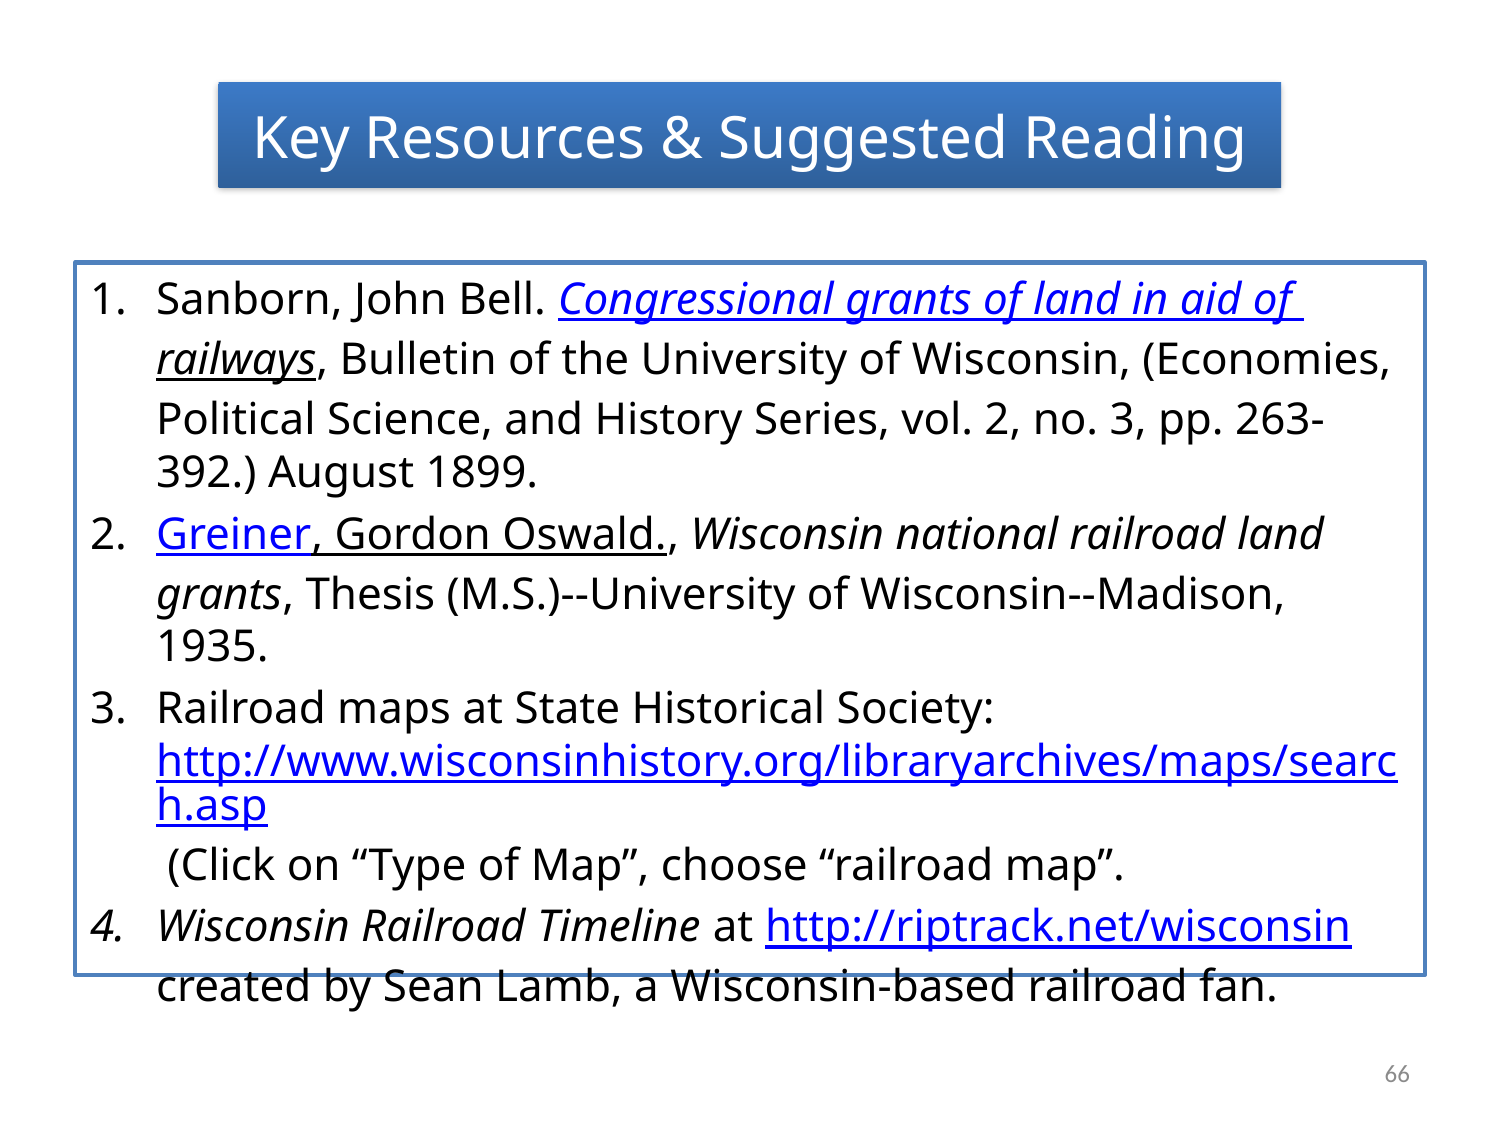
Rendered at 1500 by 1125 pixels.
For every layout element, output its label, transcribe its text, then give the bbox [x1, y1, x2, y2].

slide_number 66 [1074, 1042, 1425, 1103]
title Key Resources & Suggested Reading [218, 82, 1282, 188]
list Sanborn, John Bell. Congressional grants of land in aid of railways, Bulletin of the University of Wisconsin, (Economies, Political Science, and History Series, vol. 2, no. 3, pp. 263-392.) August 1899. Greiner, Gordon Oswald., Wisconsin national railroad land grants, Thesis (M.S.)--University of Wisconsin--Madison, 1935. Railroad maps at State Historical Society: http://www.wisconsinhistory.org/libraryarchives/maps/search.asp (Click on “Type of Map”, choose “railroad map”. Wisconsin Railroad Timeline at http://riptrack.net/wisconsin created by Sean Lamb, a Wisconsin-based railroad fan. [73, 260, 1427, 977]
